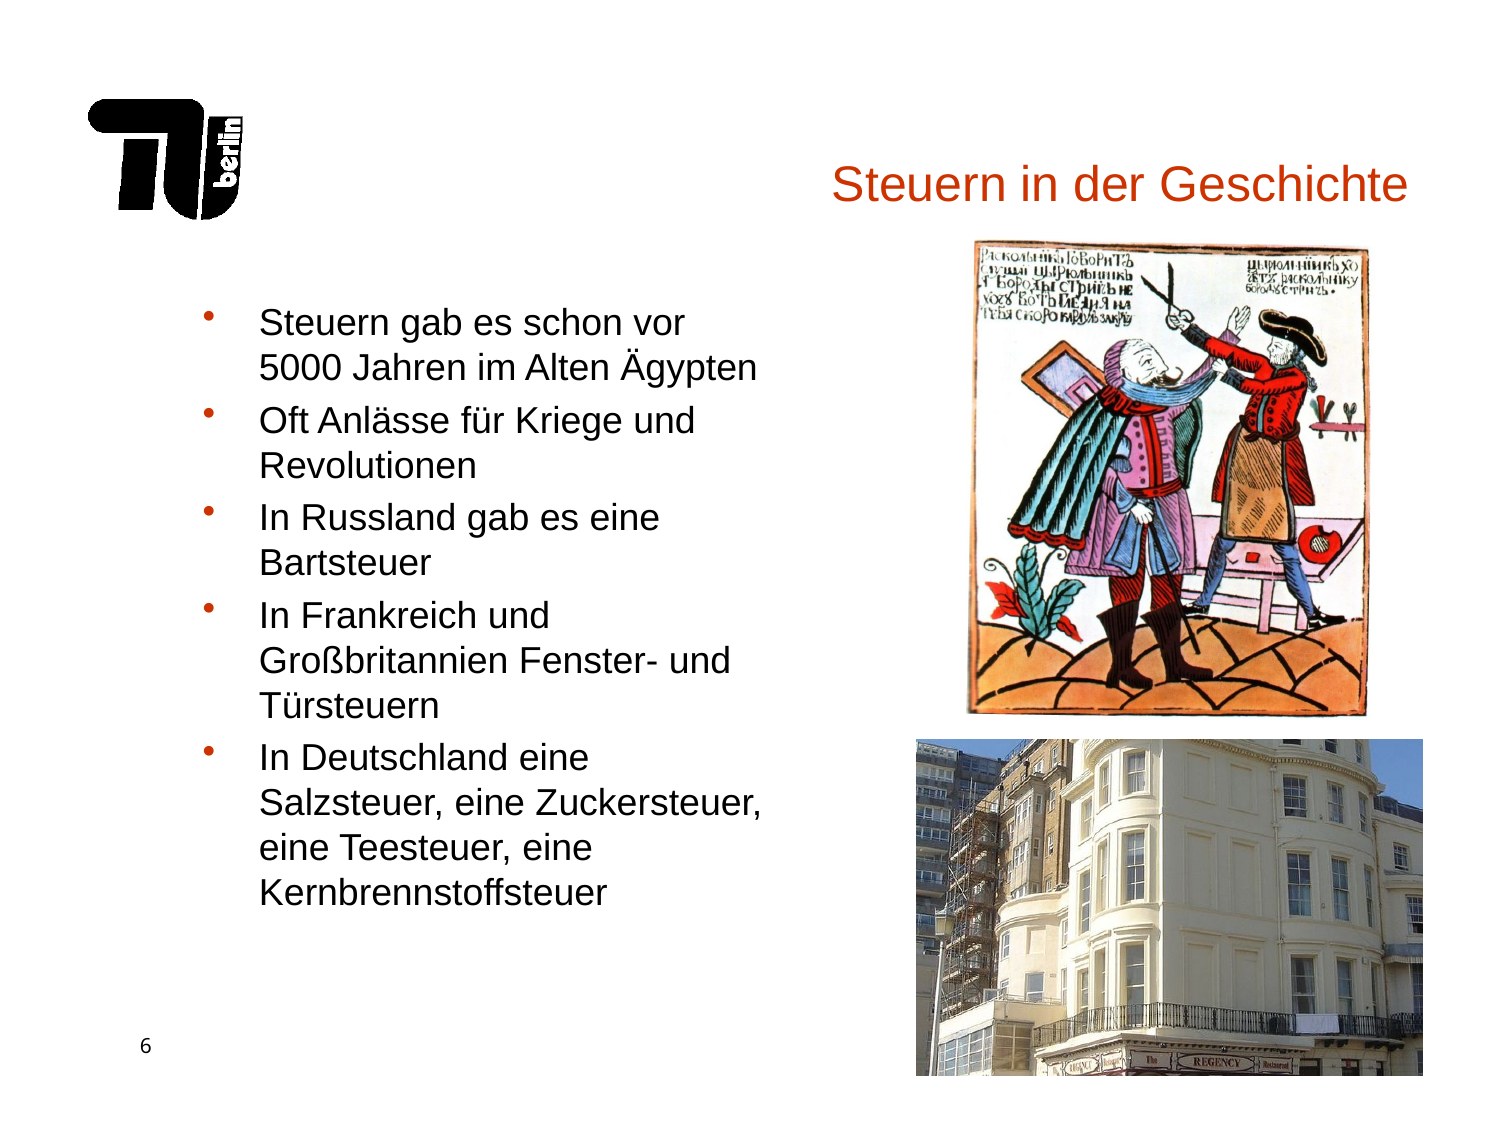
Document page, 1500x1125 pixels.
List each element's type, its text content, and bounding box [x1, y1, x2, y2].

picture [916, 739, 1423, 1076]
picture [966, 239, 1375, 721]
title Steuern in der Geschichte [312, 62, 1425, 220]
picture [88, 99, 243, 220]
text_box Steuern gab es schon vor 5000 Jahren im Alten Ägypten Oft Anlässe für Kriege und Revolutionen In Russland gab es eine Bartsteuer In Frankreich und Großbritannien Fenster- und Türsteuern In Deutschland eine Salzsteuer, eine Zuckersteuer, eine Teesteuer, eine Kernbrennstoffsteuer [187, 290, 779, 1014]
